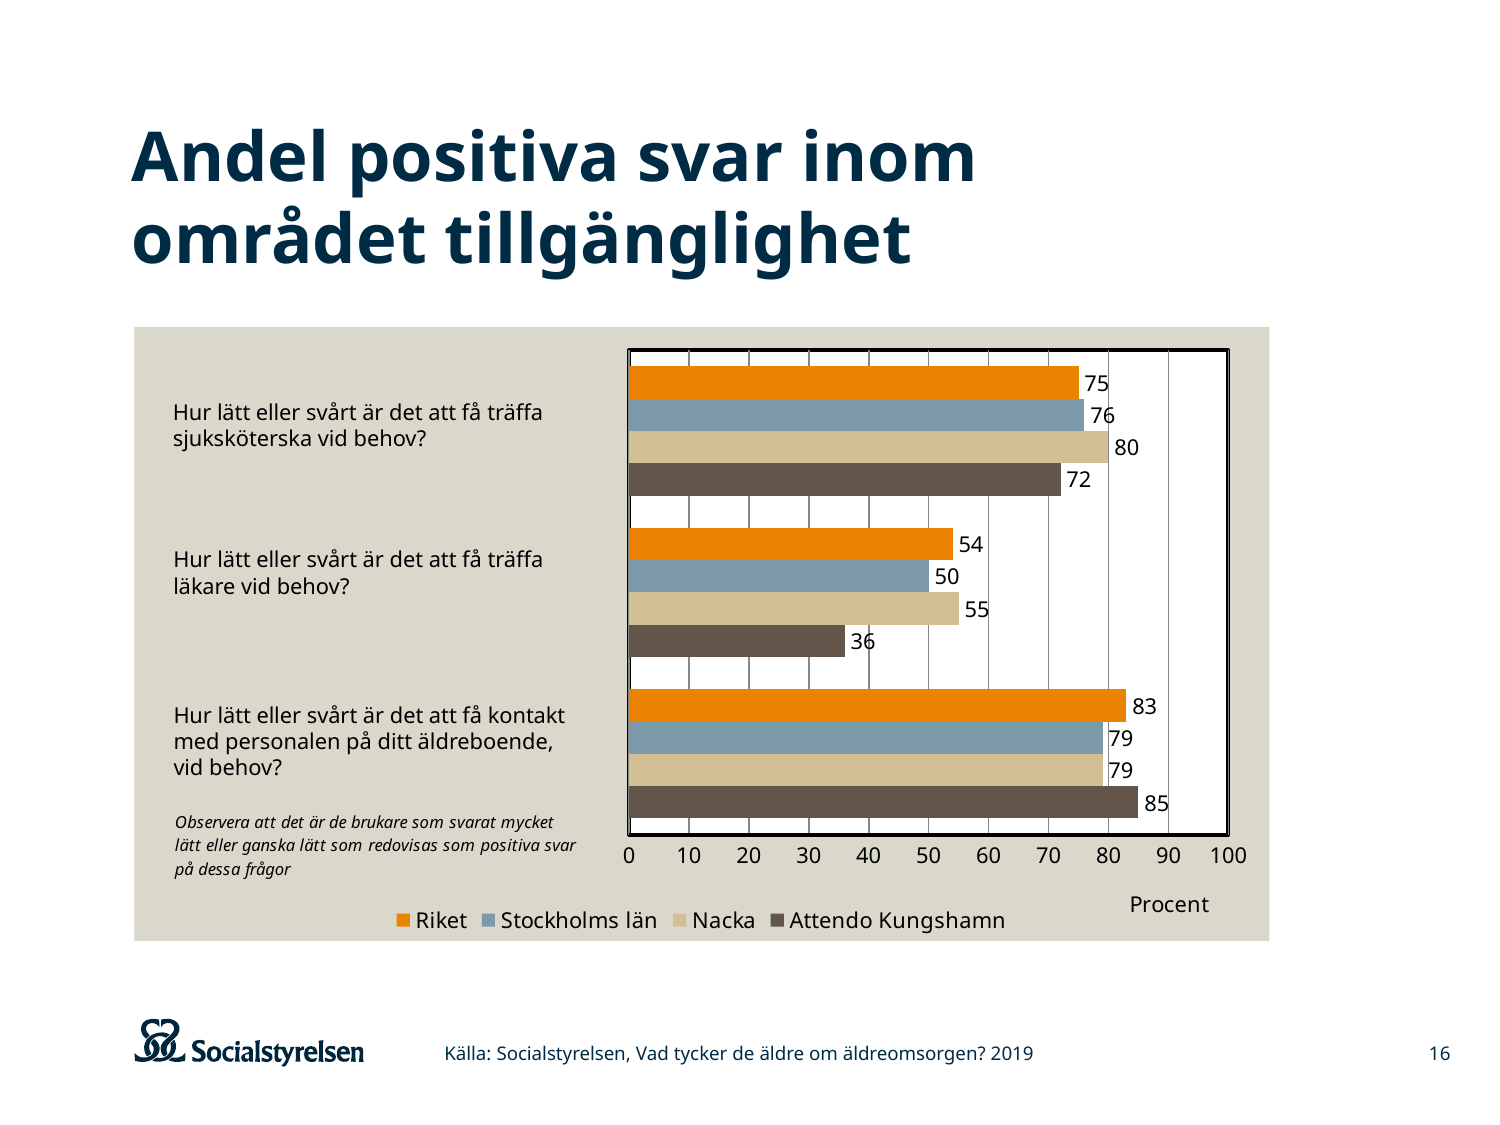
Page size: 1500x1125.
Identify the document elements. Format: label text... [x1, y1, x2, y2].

title Andel positiva svar inom området tillgänglighet [131, 112, 1273, 326]
slide_number 16 [1379, 1032, 1451, 1077]
footer Källa: Socialstyrelsen, Vad tycker de äldre om äldreomsorgen? 2019 [444, 1032, 1110, 1077]
chart [134, 326, 1270, 942]
